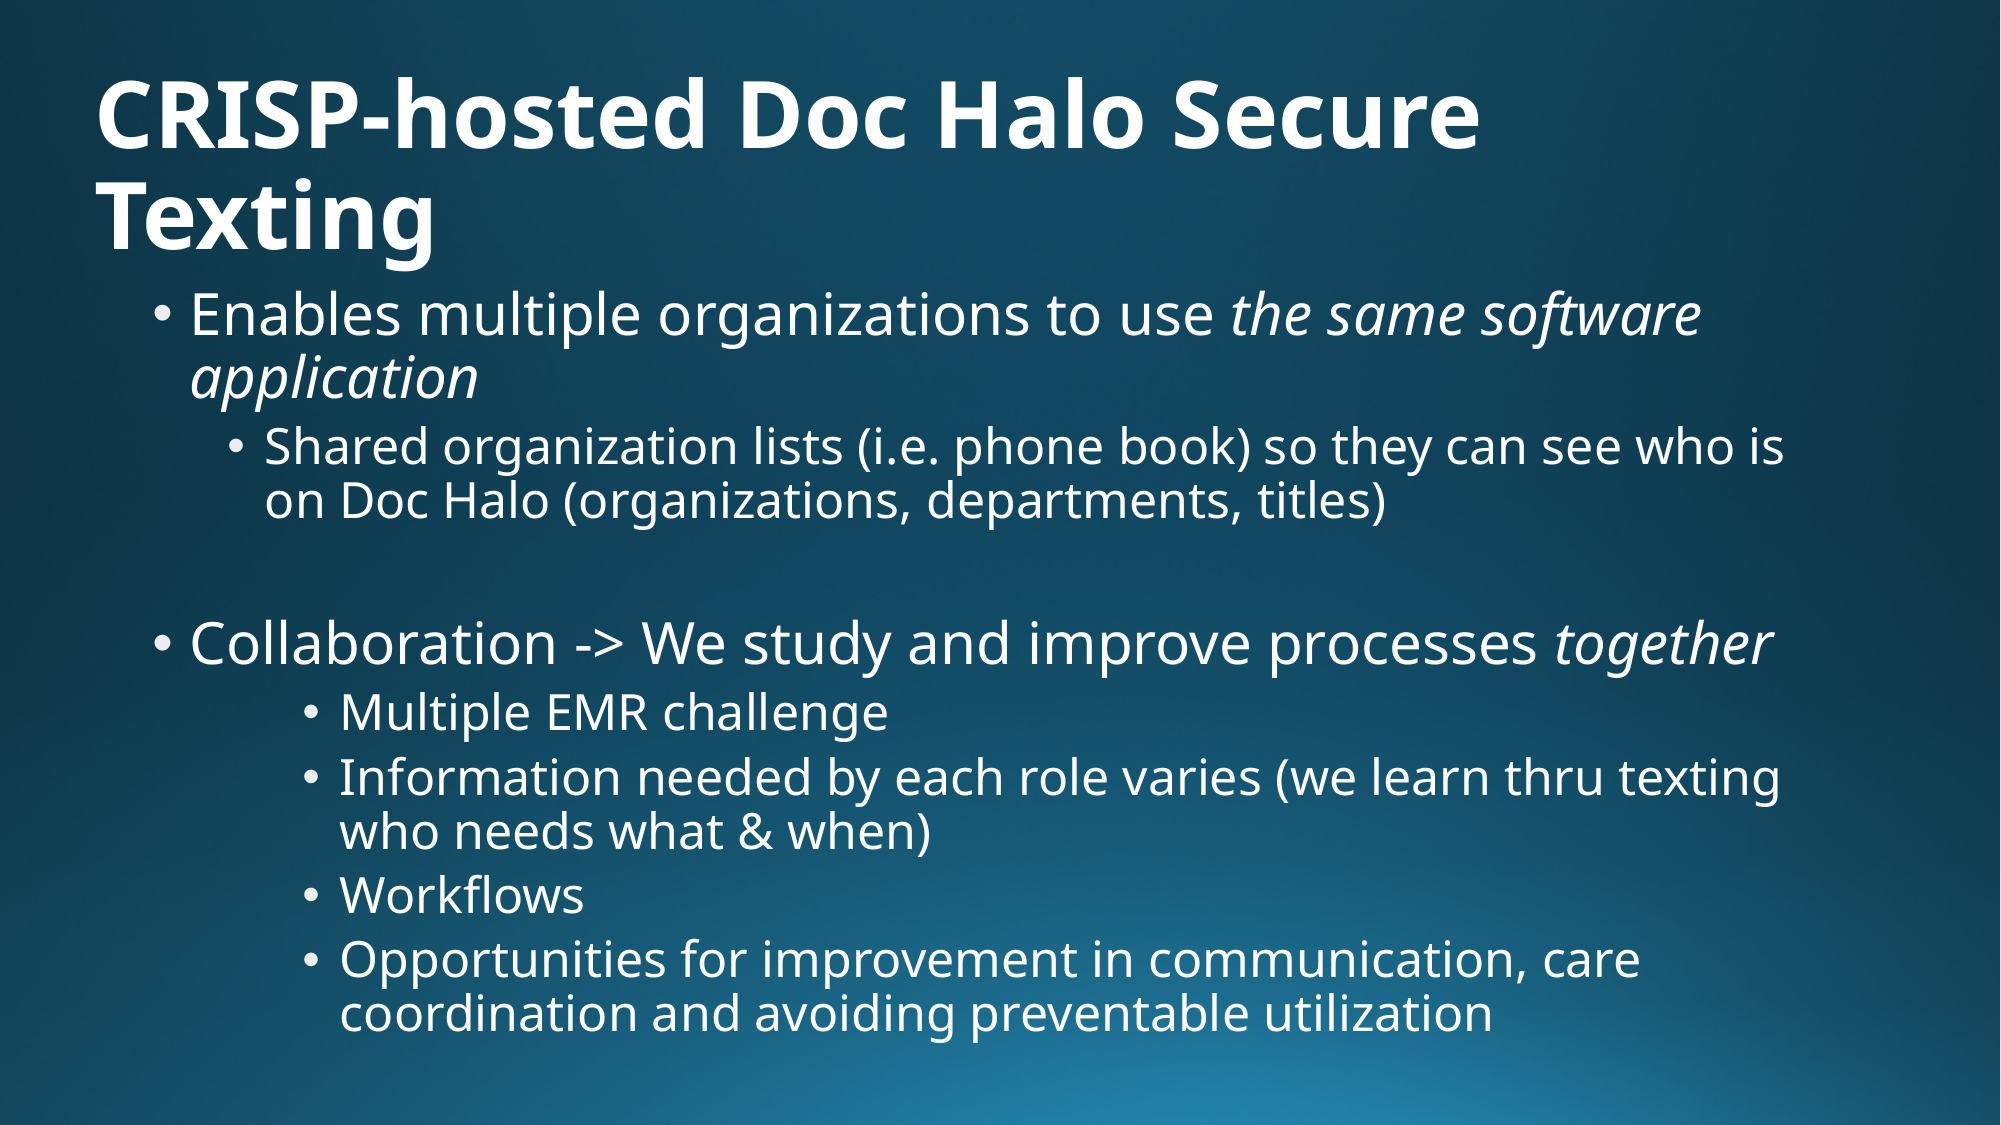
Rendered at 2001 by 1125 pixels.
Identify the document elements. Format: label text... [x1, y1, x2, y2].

title CRISP-hosted Doc Halo Secure Texting [79, 59, 1863, 278]
picture [0, 0, 2001, 1125]
list Enables multiple organizations to use the same software application Shared organization lists (i.e. phone book) so they can see who is on Doc Halo (organizations, departments, titles) Collaboration -> We study and improve processes together Multiple EMR challenge Information needed by each role varies (we learn thru texting who needs what & when) Workflows Opportunities for improvement in communication, care coordination and avoiding preventable utilization [137, 277, 1863, 992]
